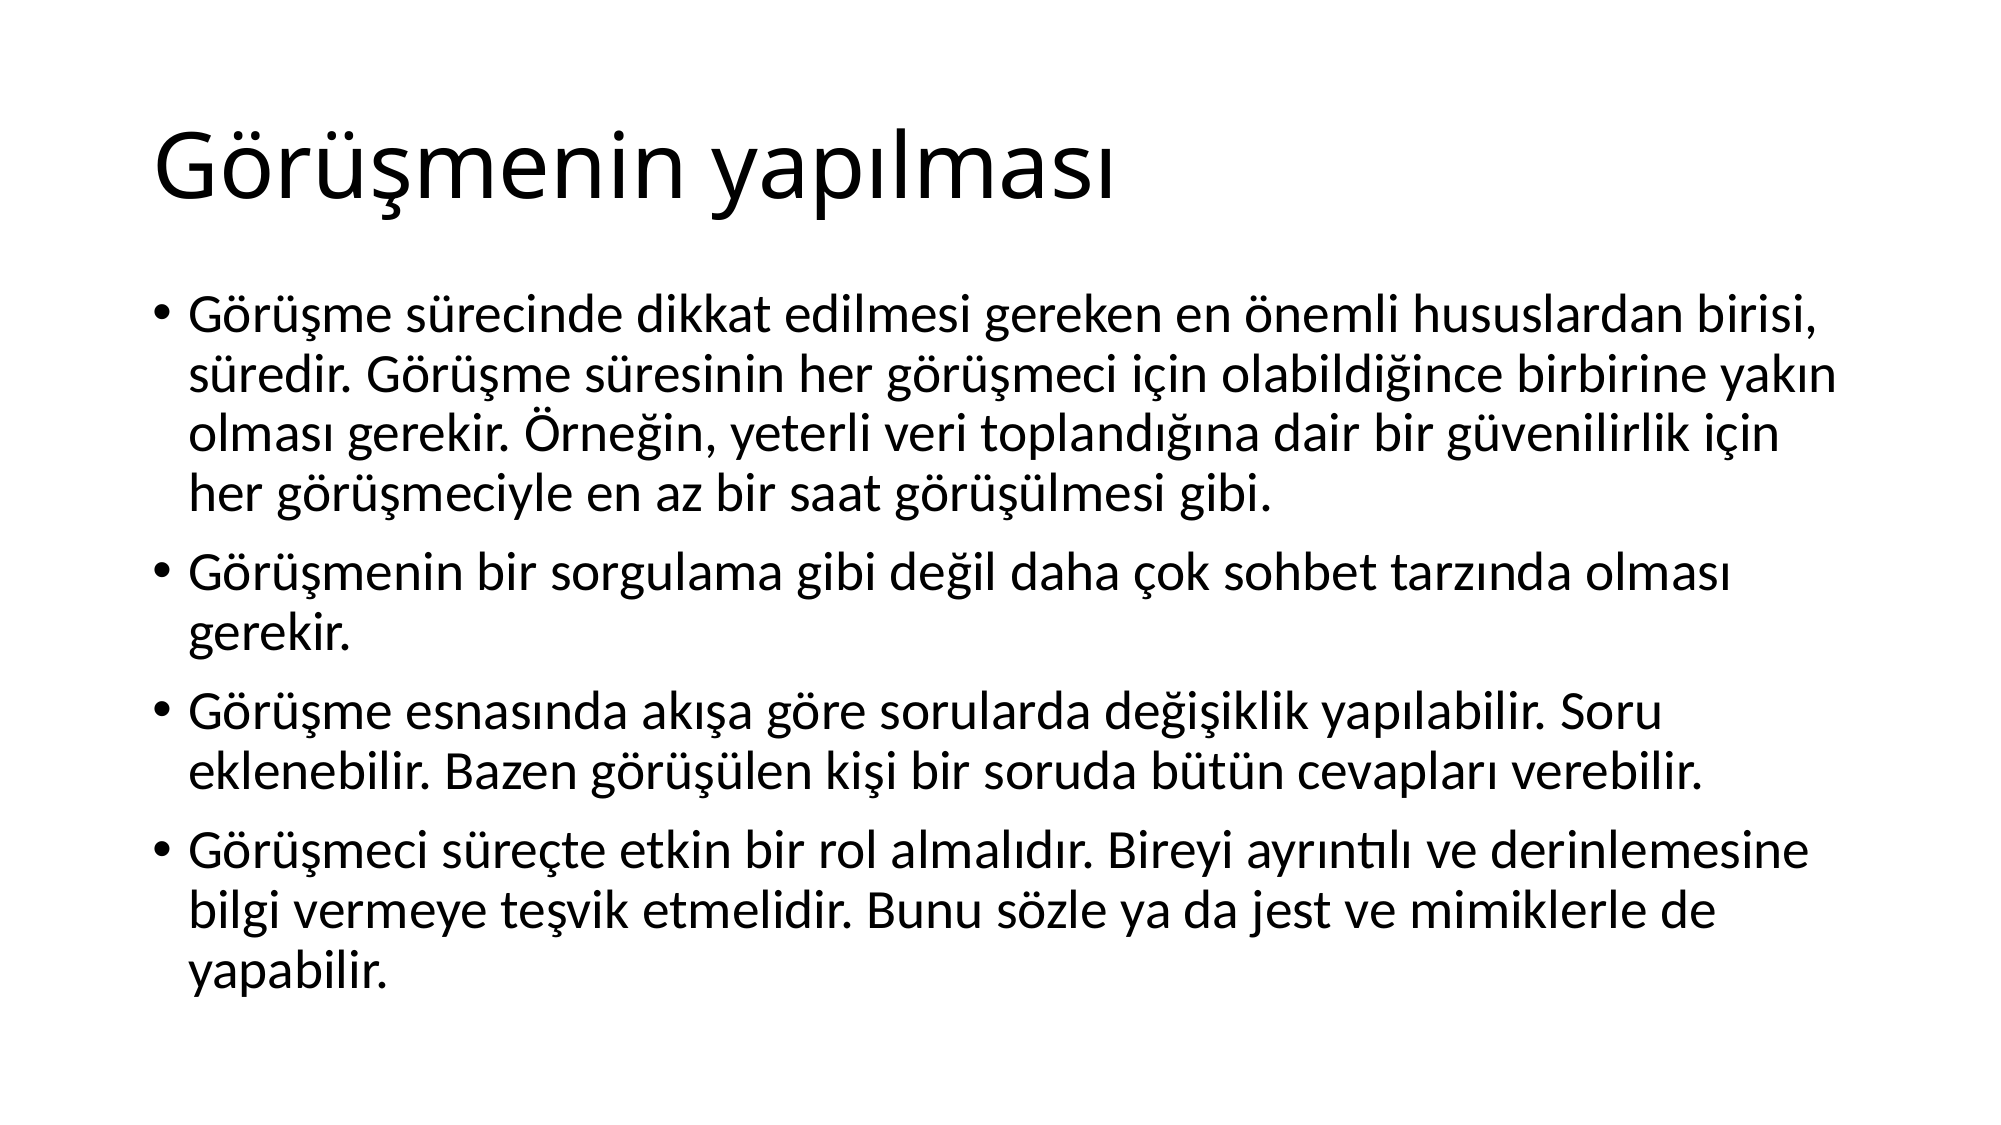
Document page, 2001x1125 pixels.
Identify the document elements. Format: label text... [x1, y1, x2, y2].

list Görüşme sürecinde dikkat edilmesi gereken en önemli hususlardan birisi, süredir. Görüşme süresinin her görüşmeci için olabildiğince birbirine yakın olması gerekir. Örneğin, yeterli veri toplandığına dair bir güvenilirlik için her görüşmeciyle en az bir saat görüşülmesi gibi. Görüşmenin bir sorgulama gibi değil daha çok sohbet tarzında olması gerekir. Görüşme esnasında akışa göre sorularda değişiklik yapılabilir. Soru eklenebilir. Bazen görüşülen kişi bir soruda bütün cevapları verebilir. Görüşmeci süreçte etkin bir rol almalıdır. Bireyi ayrıntılı ve derinlemesine bilgi vermeye teşvik etmelidir. Bunu sözle ya da jest ve mimiklerle de yapabilir. [137, 277, 1863, 1014]
title Görüşmenin yapılması [137, 59, 1863, 277]
